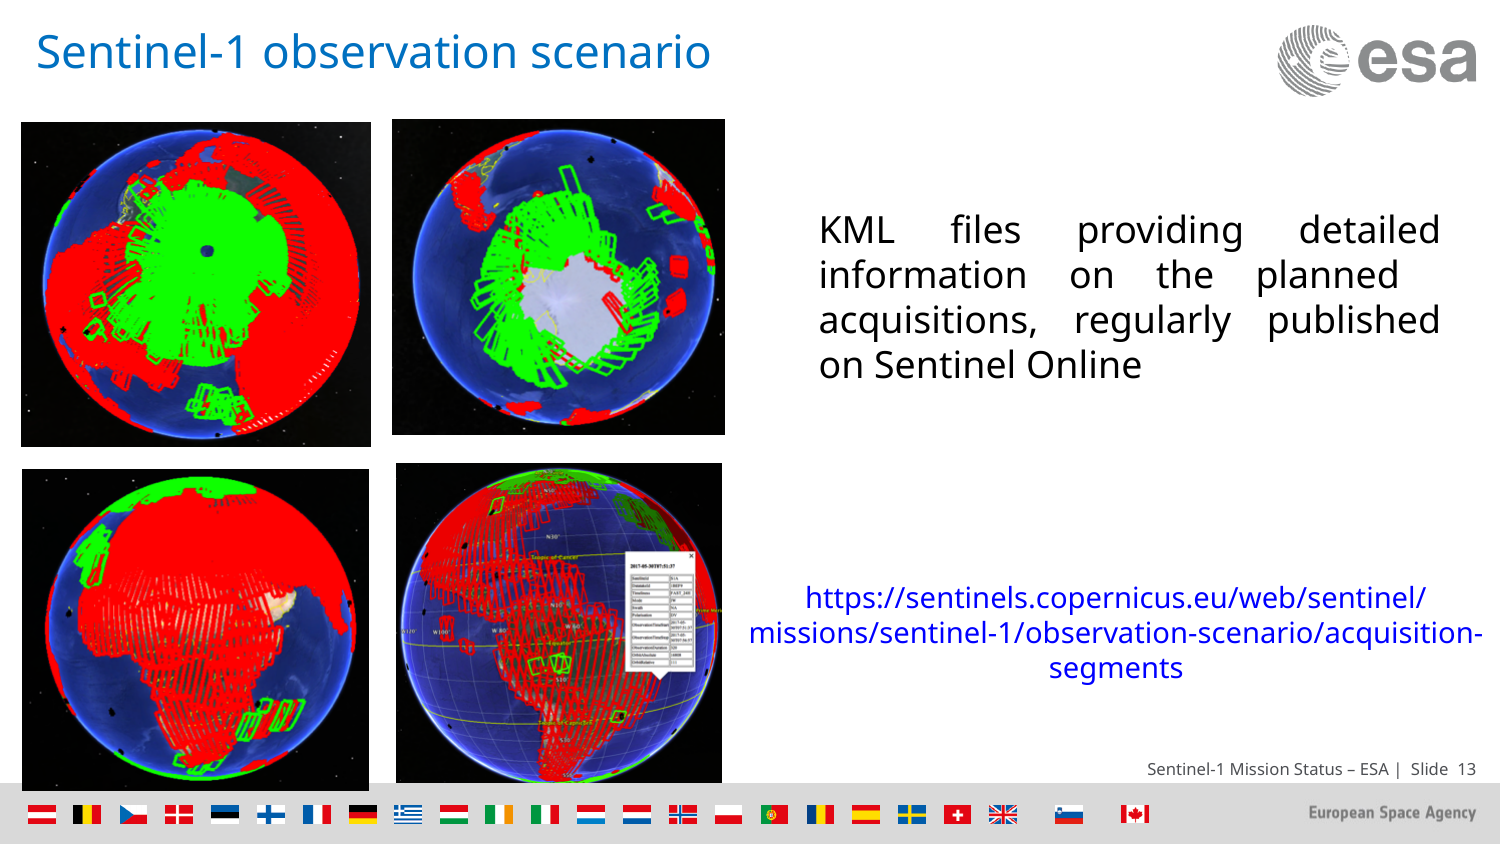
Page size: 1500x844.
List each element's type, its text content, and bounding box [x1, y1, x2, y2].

text_box KML files providing detailed information on the planned acquisitions, regularly published on Sentinel Online [803, 198, 1457, 439]
picture [0, 462, 1500, 844]
title Sentinel-1 observation scenario [21, 14, 1199, 85]
picture [21, 122, 371, 447]
picture [392, 119, 725, 435]
picture [1277, 25, 1477, 109]
text_box https://sentinels.copernicus.eu/web/sentinel/missions/sentinel-1/observation-scenario/acquisition-segments [732, 572, 1500, 727]
